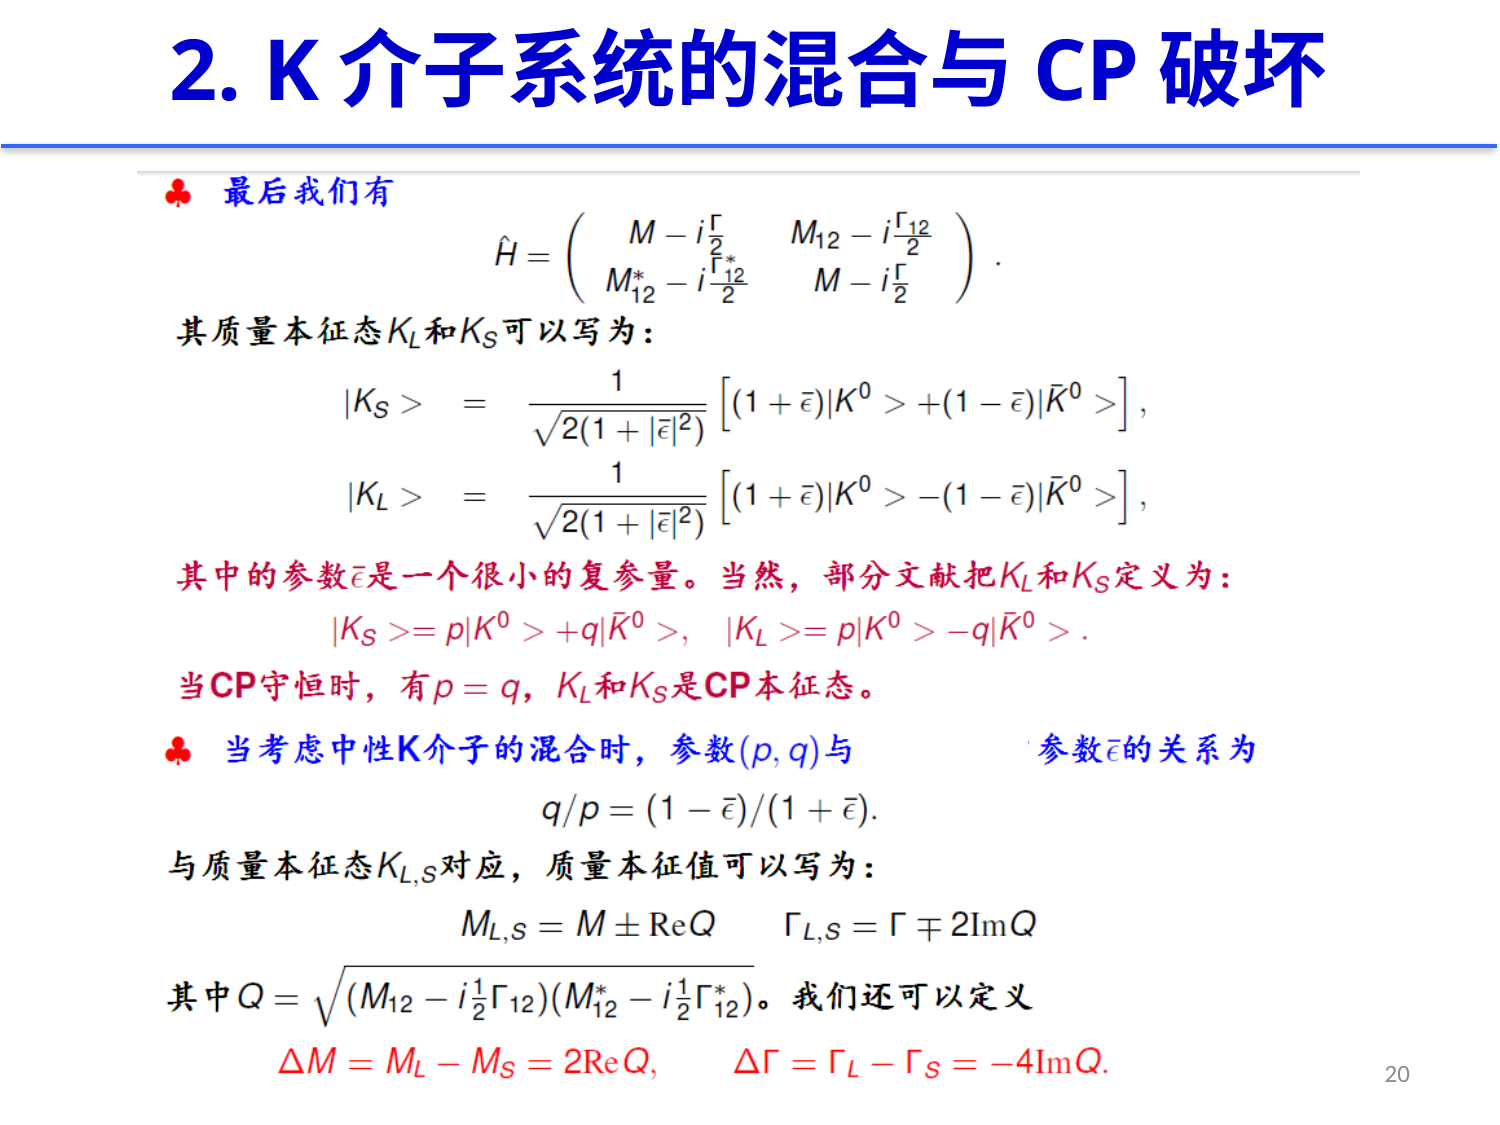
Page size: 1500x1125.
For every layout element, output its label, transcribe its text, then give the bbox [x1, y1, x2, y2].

title 2. K介子系统的混合与CP破坏 [1, 8, 1496, 126]
picture [137, 170, 1361, 1103]
slide_number 20 [1364, 1042, 1425, 1103]
